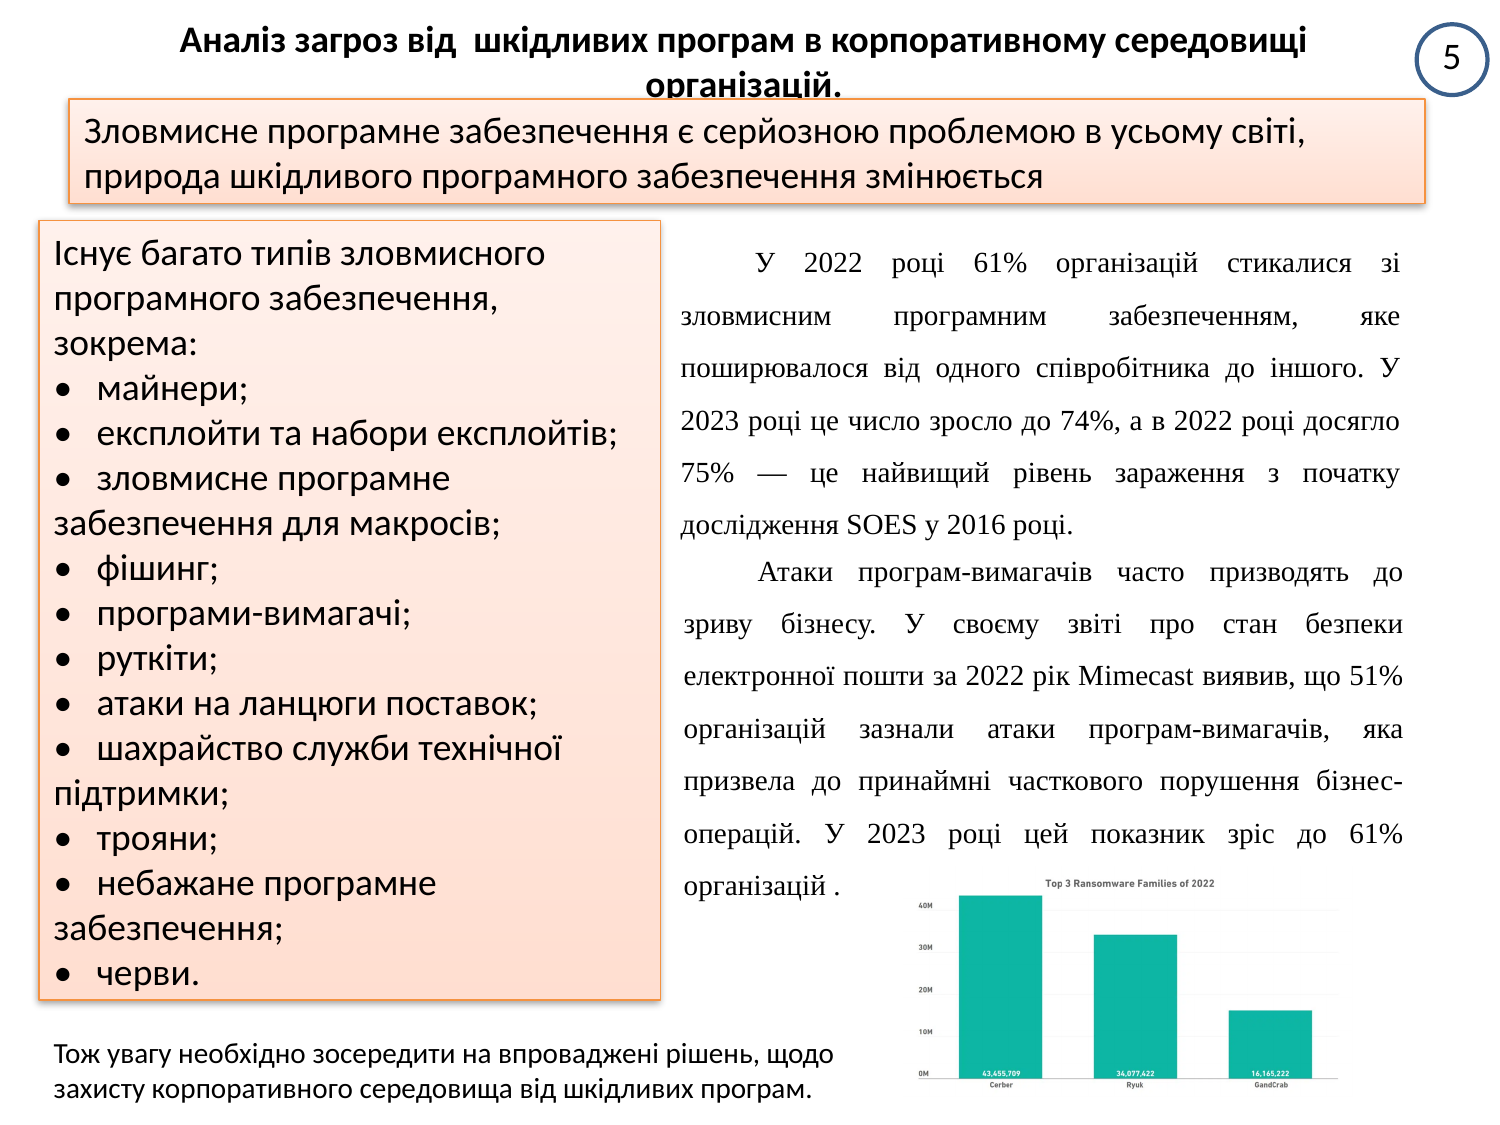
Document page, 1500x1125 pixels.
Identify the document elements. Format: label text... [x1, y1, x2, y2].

text_box Тож увагу необхідно зосередити на впроваджені рішень, щодо захисту корпоративного середовища від шкідливих програм. [38, 1026, 904, 1112]
text_box У 2022 році 61% організацій стикалися зі зловмисним програмним забезпеченням, яке поширювалося від одного співробітника до іншого. У 2023 році це число зросло до 74%, а в 2022 році досягло 75% — це найвищий рівень зараження з початку дослідження SOES у 2016 році. [665, 218, 1416, 549]
text_box Зловмисне програмне забезпечення є серйозною проблемою в усьому світі, природа шкідливого програмного забезпечення змінюється [68, 98, 1426, 204]
text_box Атаки програм-вимагачів часто призводять до зриву бізнесу. У своєму звіті про стан безпеки електронної пошти за 2022 рік Mimecast виявив, що 51% організацій зазнали атаки програм-вимагачів, яка призвела до принаймні часткового порушення бізнес-операцій. У 2023 році цей показник зріс до 61% організацій . [668, 527, 1419, 909]
text_box 5 [1416, 24, 1488, 84]
text_box Існує багато типів зловмисного програмного забезпечення, зокрема: • майнери; • експлойти та набори експлойтів; • зловмисне програмне забезпечення для макросів; • фішинг; • програми-вимагачі; • руткіти; • атаки на ланцюги поставок; • шахрайство служби технічної підтримки; • трояни; • небажане програмне забезпечення; • черви. [38, 220, 661, 1001]
picture [903, 866, 1353, 1097]
text_box [1423, 84, 1481, 98]
text_box Аналіз загроз від шкідливих програм в корпоративному середовищі організацій. [135, 7, 1353, 96]
